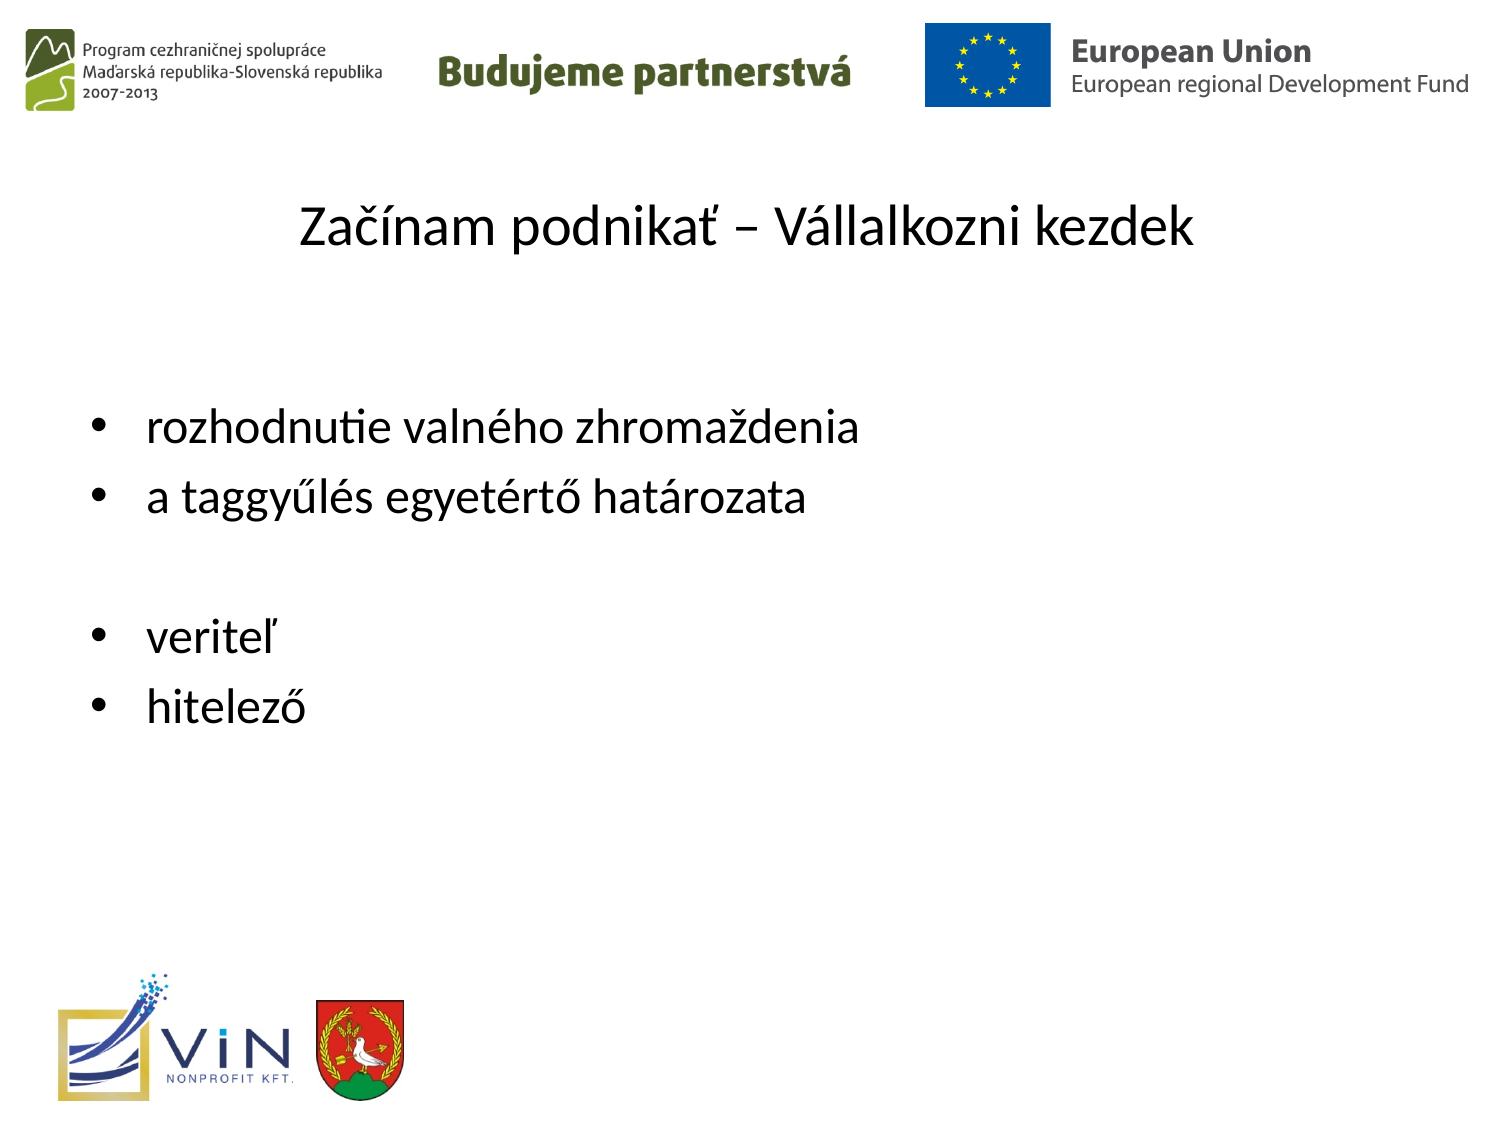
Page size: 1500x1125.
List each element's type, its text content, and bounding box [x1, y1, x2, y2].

title Začínam podnikať – Vállalkozni kezdek [70, 164, 1425, 282]
picture [925, 23, 1468, 109]
picture [409, 36, 890, 108]
list rozhodnutie valného zhromaždenia a taggyűlés egyetértő határozata veriteľ hitelező [75, 316, 1425, 961]
picture [23, 29, 399, 120]
picture [34, 972, 294, 1102]
picture [316, 1000, 404, 1102]
